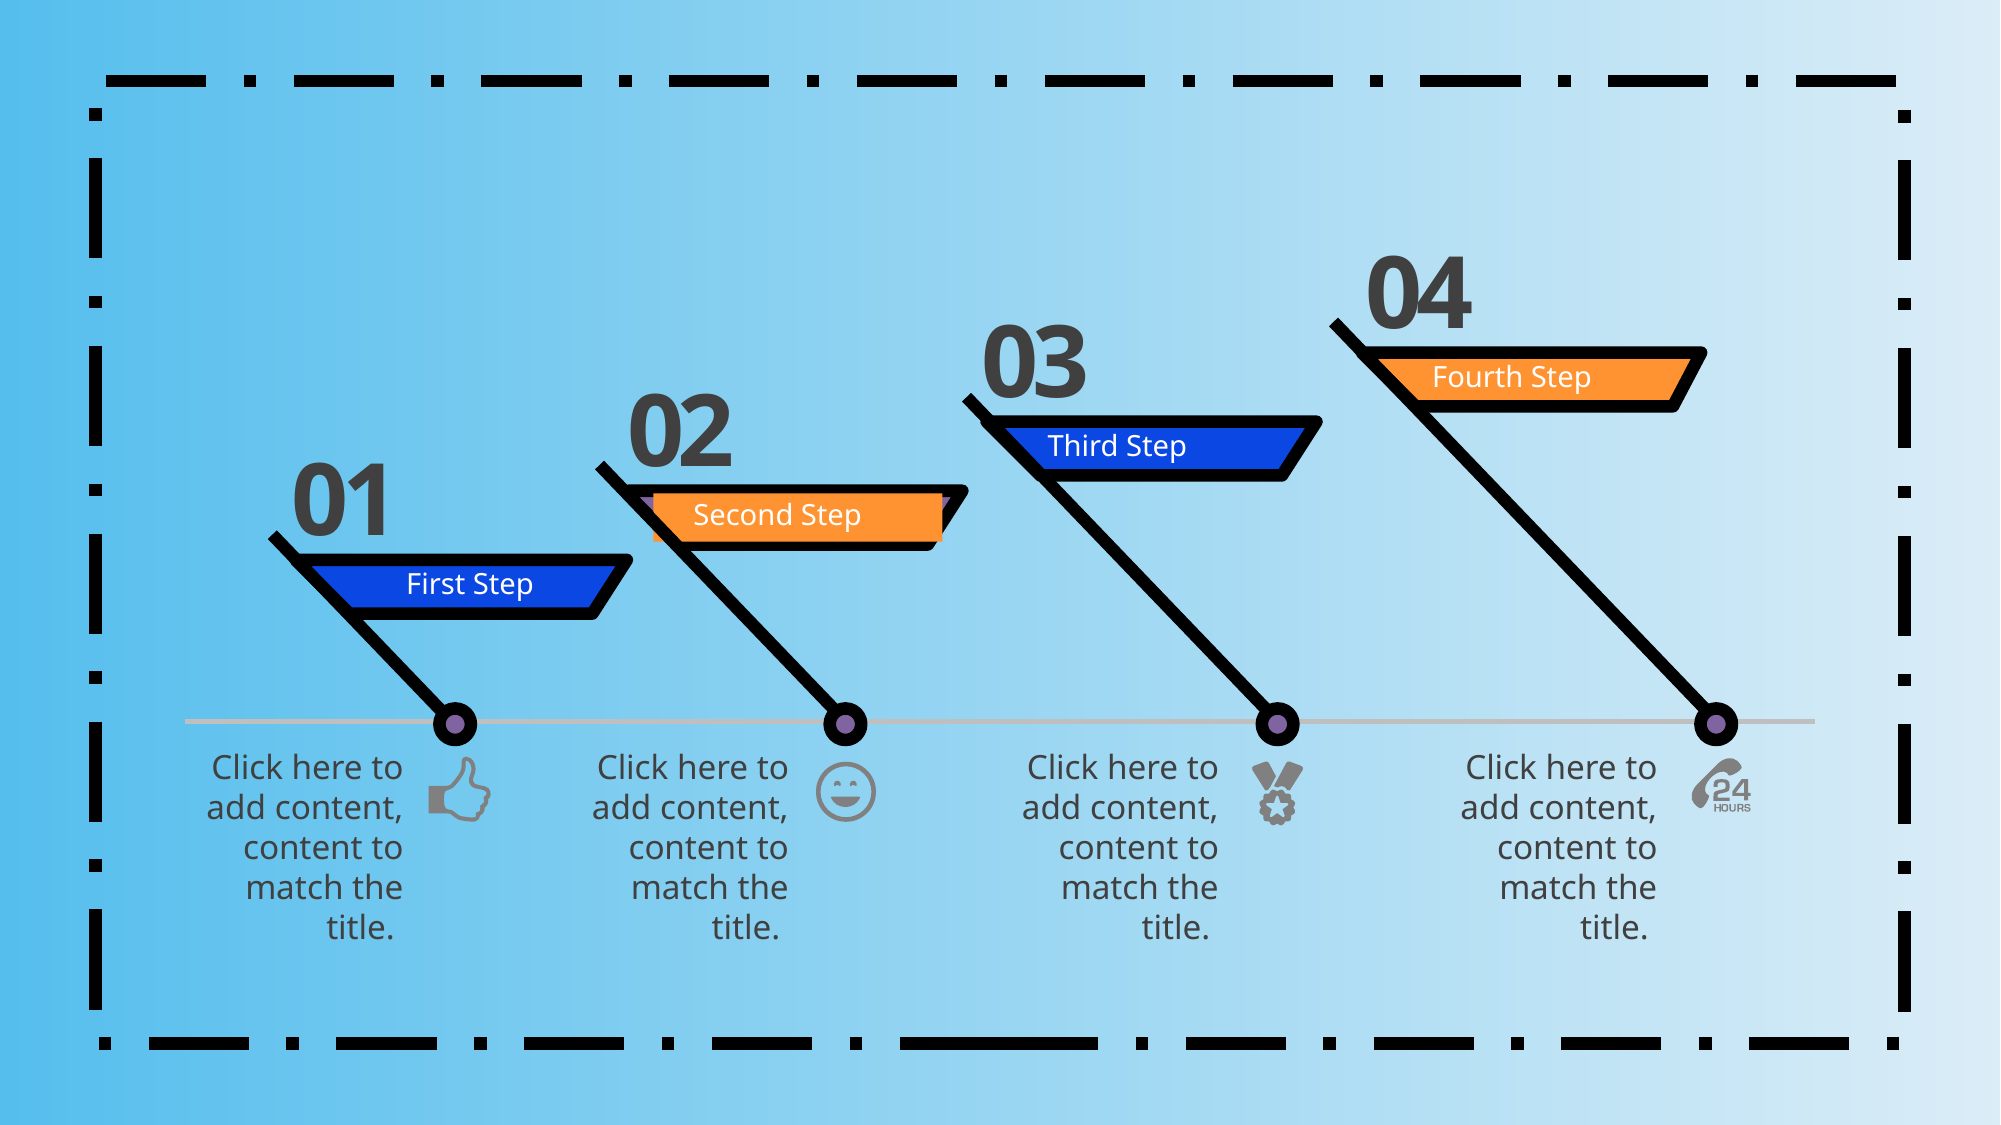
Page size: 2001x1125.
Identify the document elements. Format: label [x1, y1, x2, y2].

text_box [94, 80, 1906, 1045]
text_box [175, 182, 1816, 916]
